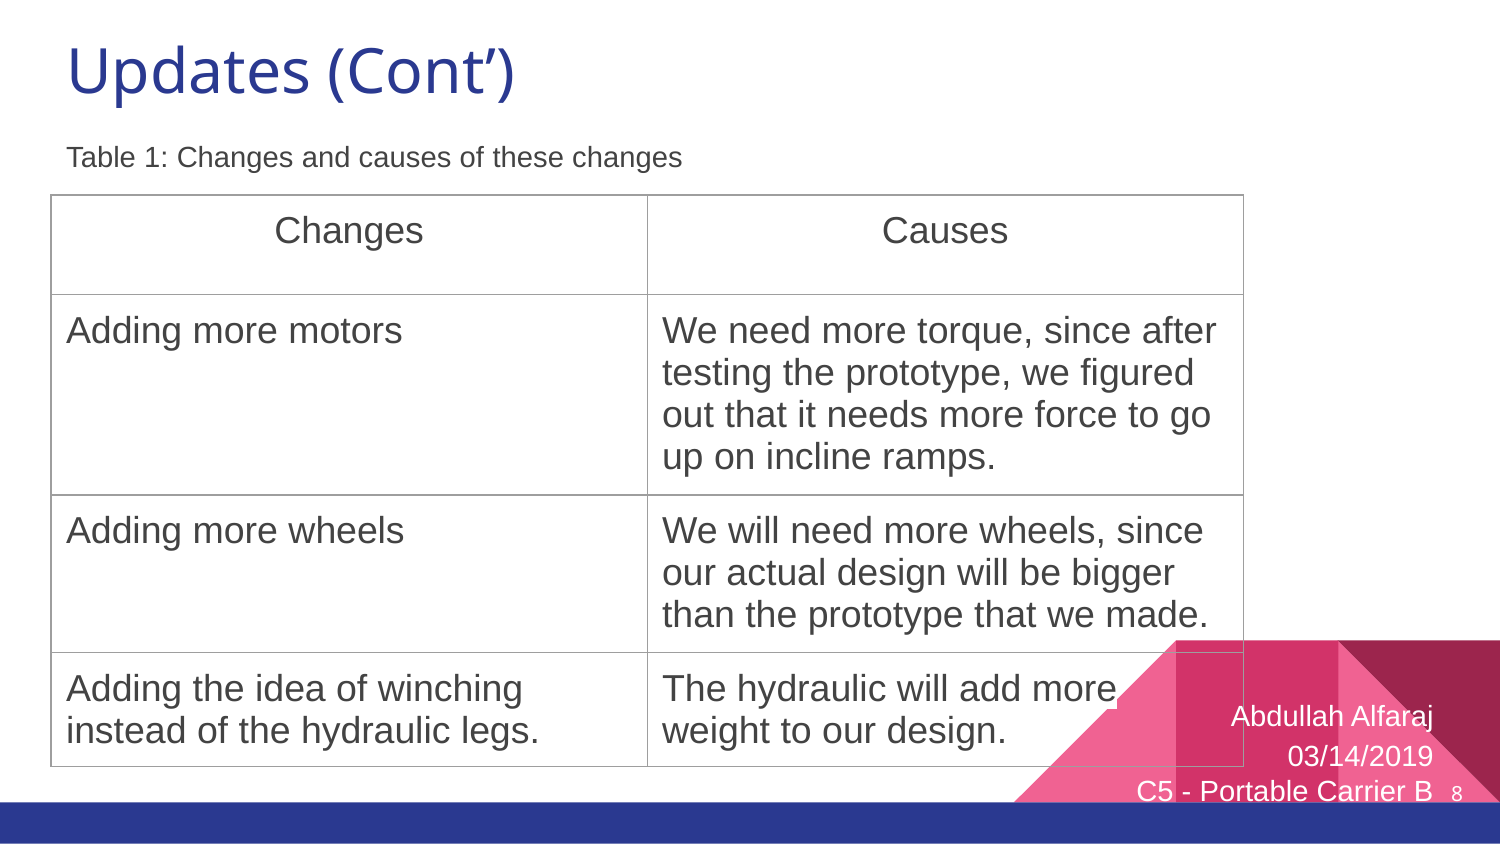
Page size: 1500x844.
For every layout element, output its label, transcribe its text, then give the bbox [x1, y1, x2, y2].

text_box Table 1: Changes and causes of these changes [51, 123, 739, 188]
slide_number 8 [1387, 762, 1478, 828]
table_cell Adding more motors [52, 295, 647, 494]
table_cell Adding the idea of winching instead of the hydraulic legs. [52, 653, 647, 766]
table_cell Adding more wheels [52, 496, 647, 652]
table_cell The hydraulic will add more weight to our design. [648, 653, 1243, 766]
text_box Abdullah Alfaraj 03/14/2019 C5 - Portable Carrier B [1101, 677, 1450, 808]
table_header Changes [52, 196, 647, 294]
table_header Causes [648, 196, 1243, 294]
table_cell We need more torque, since after testing the prototype, we figured out that it needs more force to go up on incline ramps. [648, 295, 1243, 494]
title Updates (Cont’) [51, 16, 1449, 116]
table_cell We will need more wheels, since our actual design will be bigger than the prototype that we made. [648, 496, 1243, 652]
